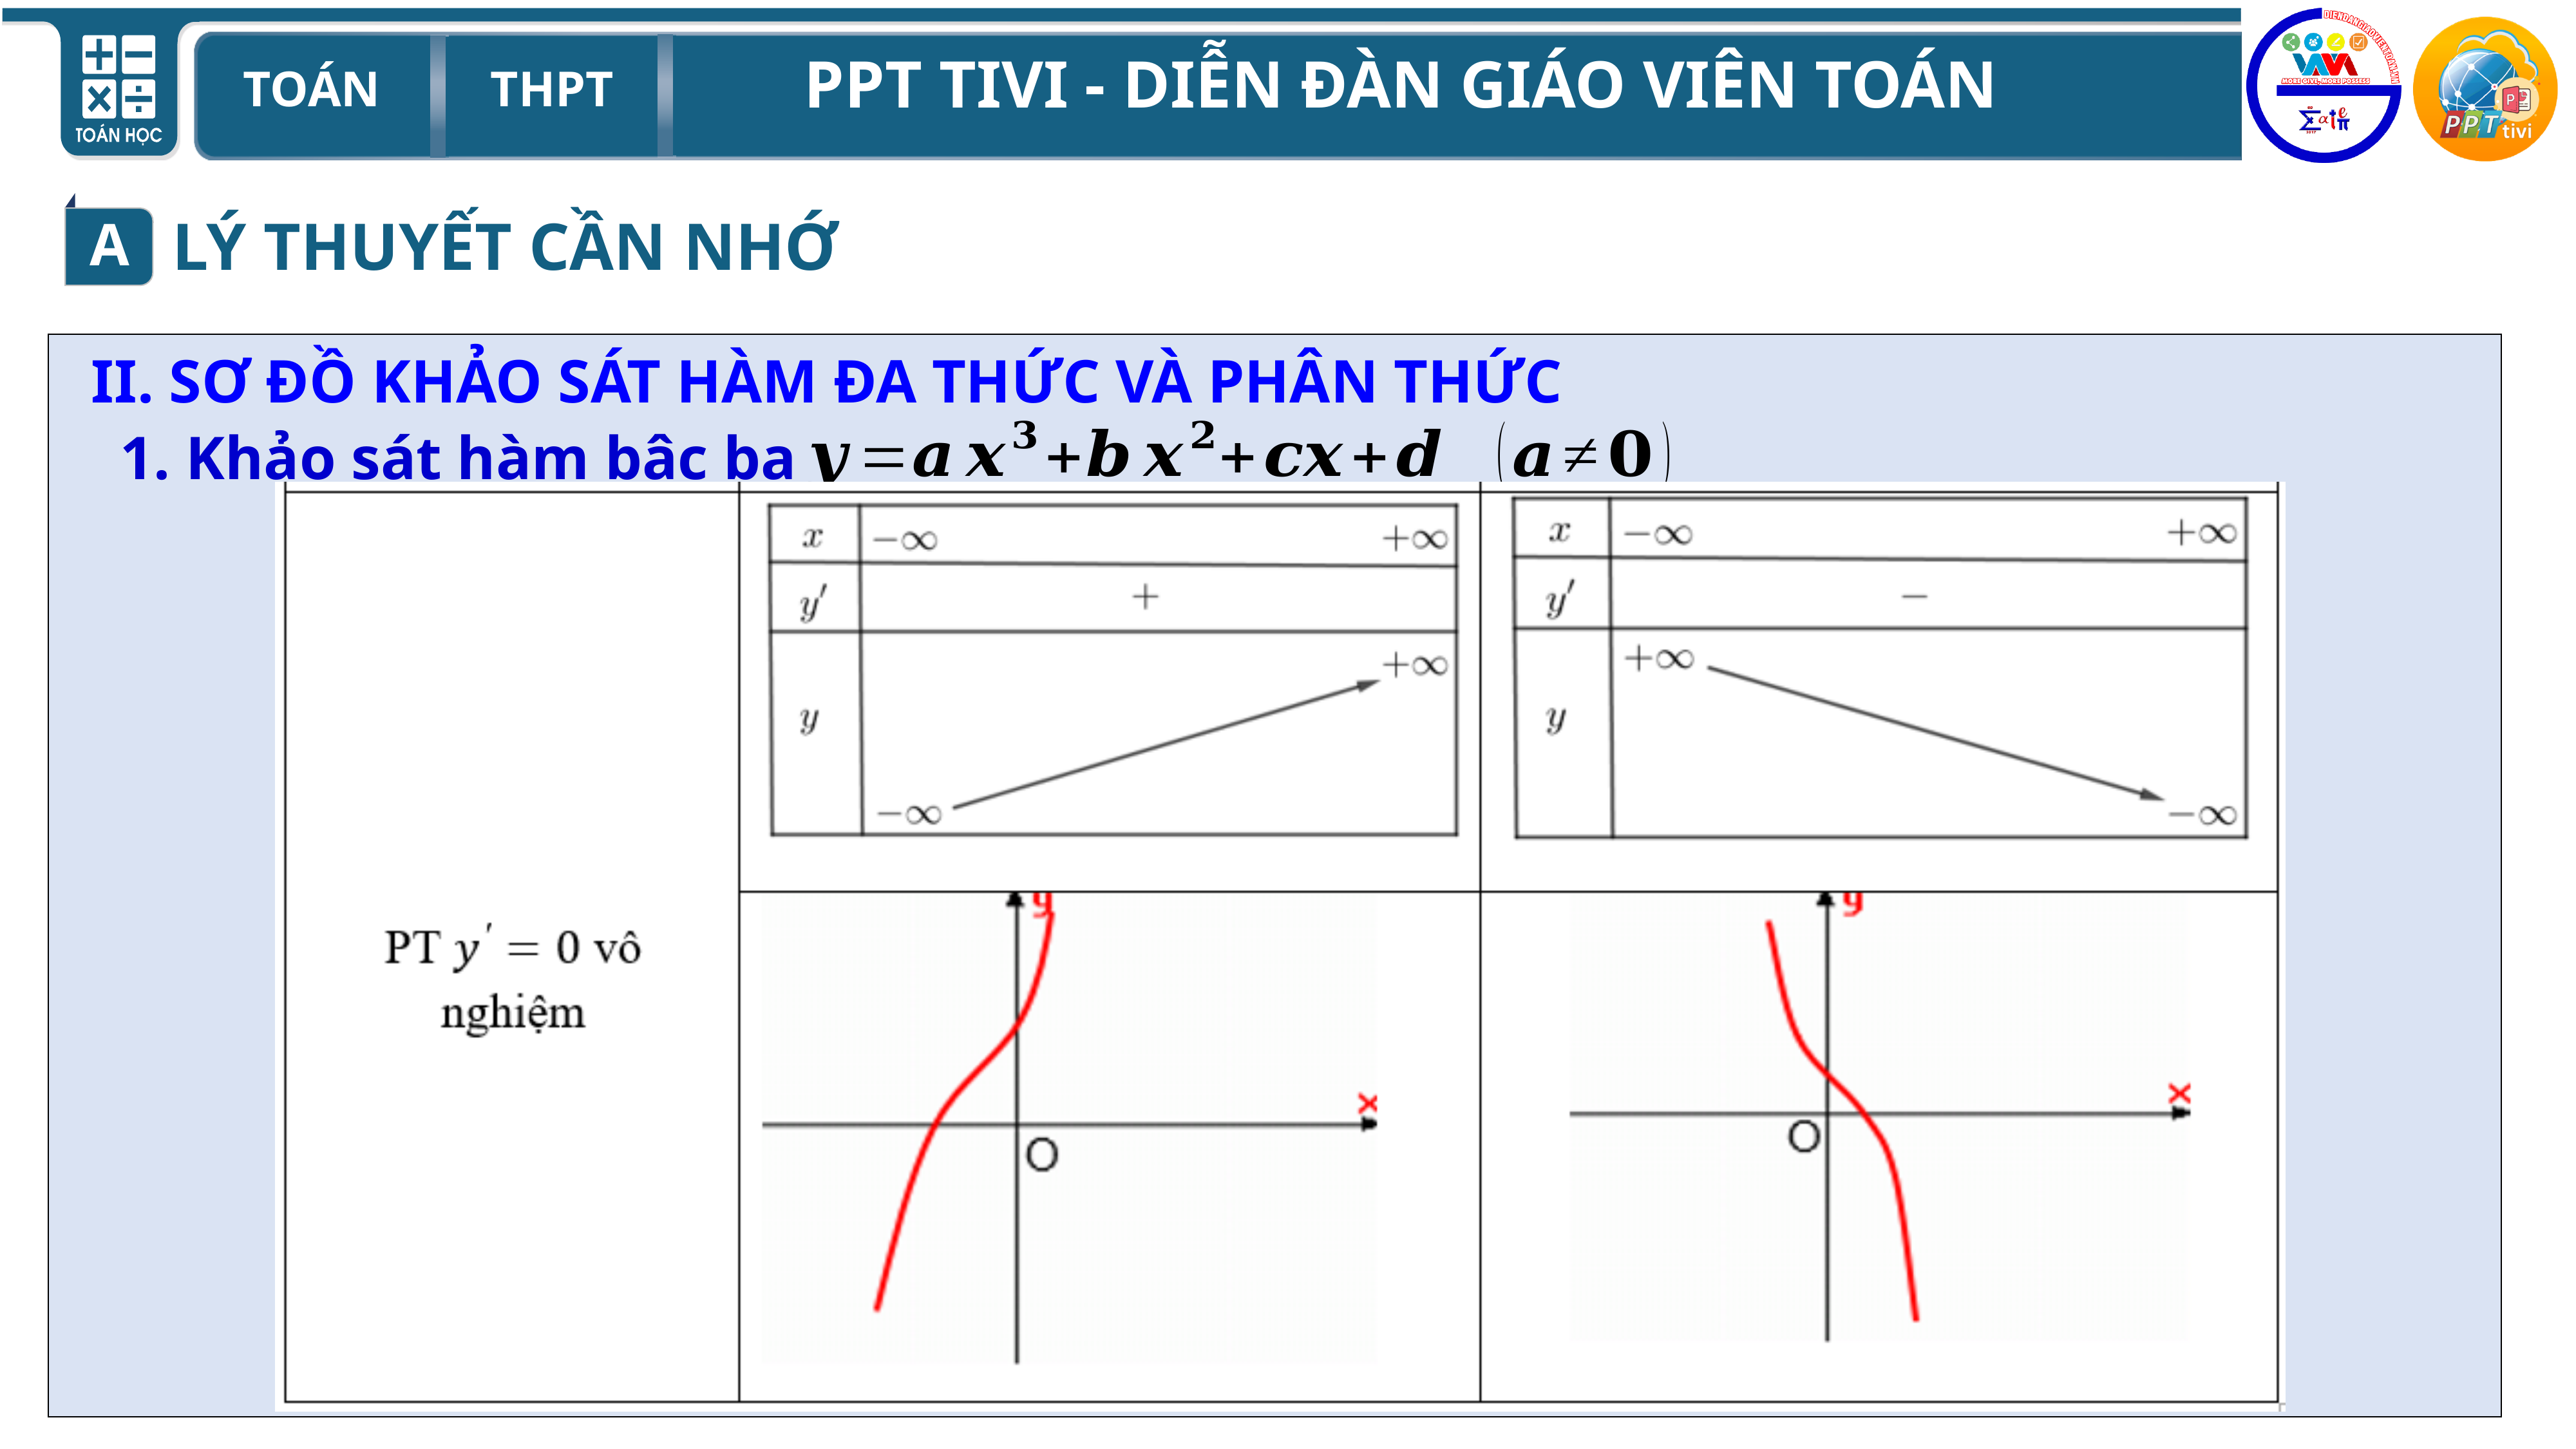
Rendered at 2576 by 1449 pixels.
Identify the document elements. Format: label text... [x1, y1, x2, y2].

picture [2412, 16, 2558, 162]
picture [275, 482, 2286, 1412]
picture [2, 22, 2242, 160]
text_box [64, 193, 1345, 289]
text_box 1. Khảo sát hàm bậc ba [110, 416, 956, 497]
text_box [48, 334, 2502, 1417]
picture [2246, 8, 2401, 163]
text_box II. SƠ ĐỒ KHẢO SÁT HÀM ĐA THỨC VÀ PHÂN THỨC [81, 339, 1574, 491]
